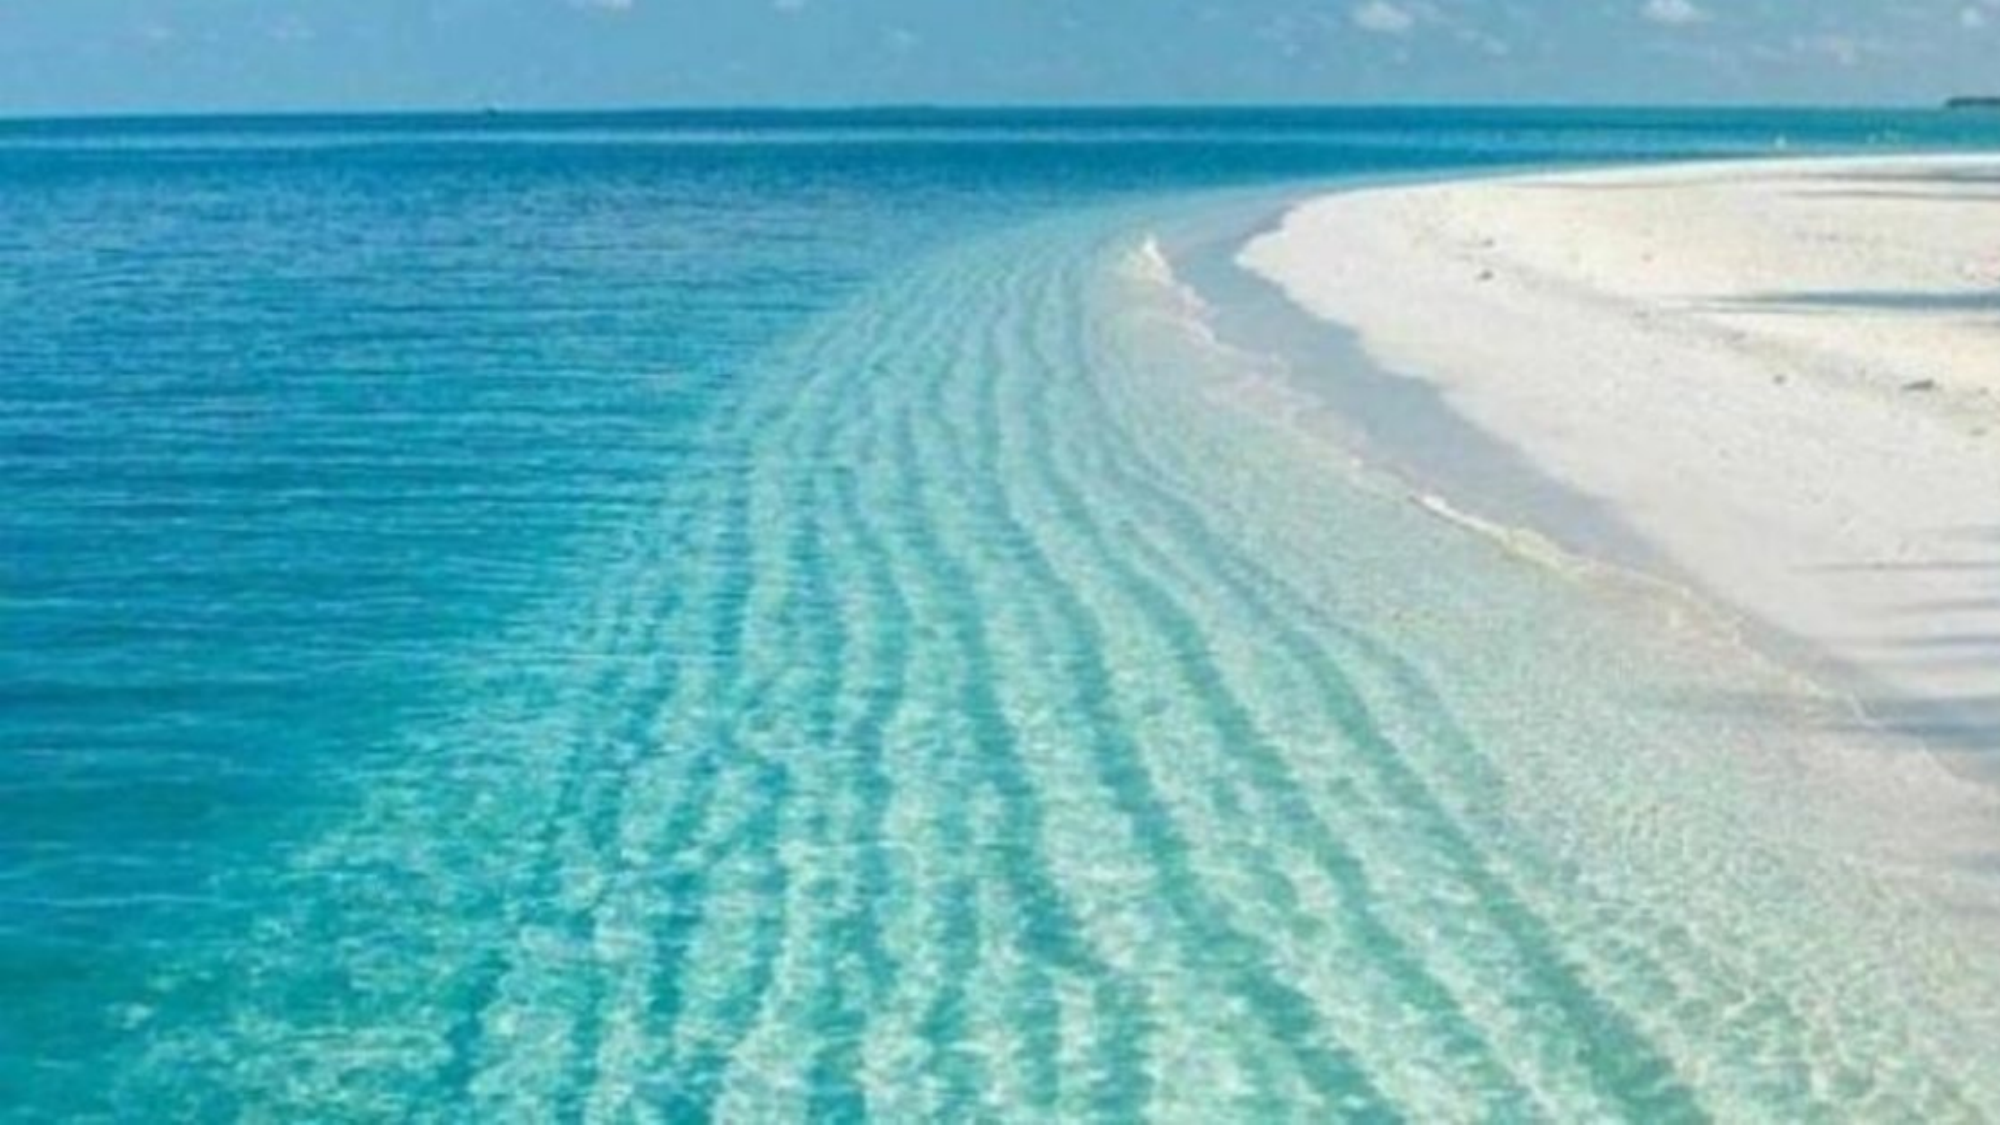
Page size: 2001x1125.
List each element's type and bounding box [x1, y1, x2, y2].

list [0, 0, 2000, 1125]
